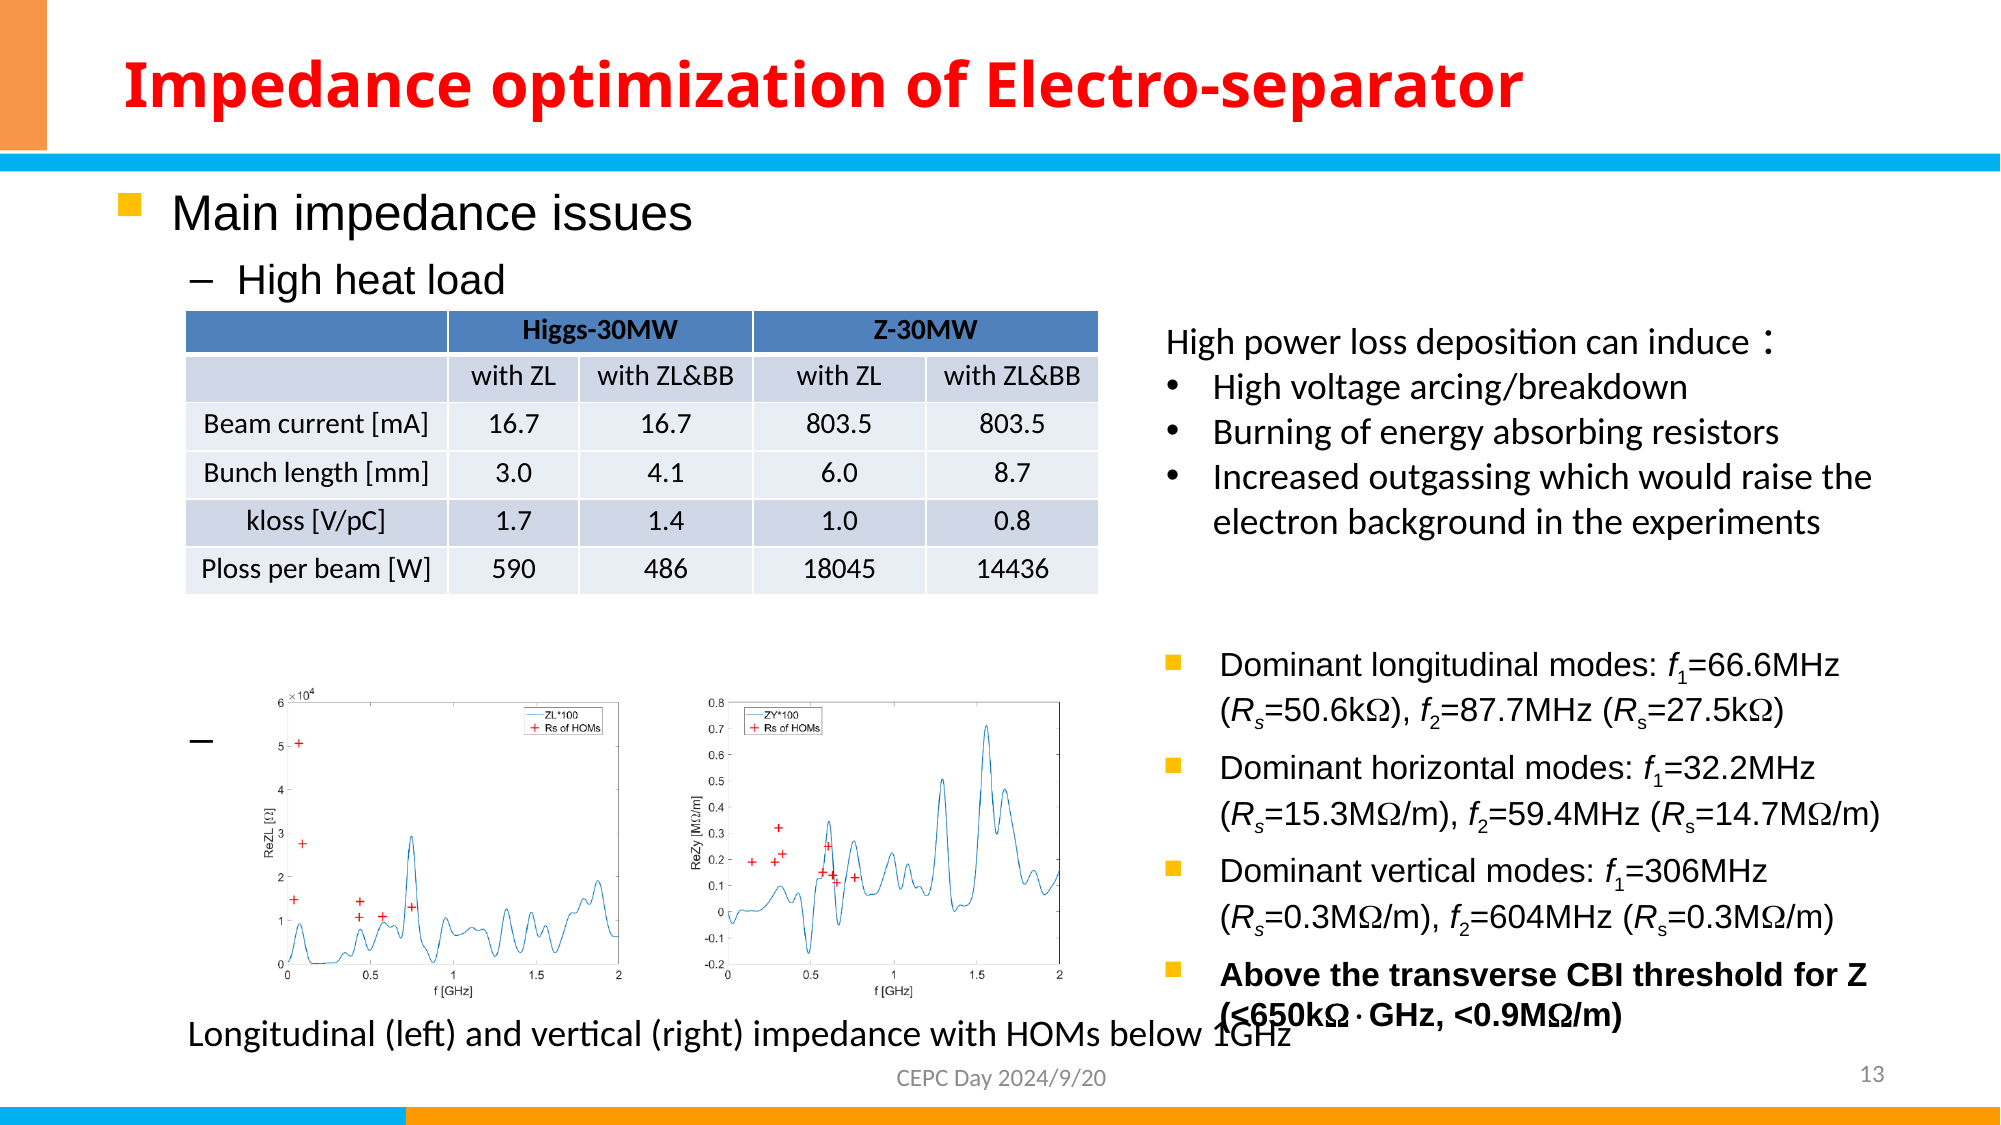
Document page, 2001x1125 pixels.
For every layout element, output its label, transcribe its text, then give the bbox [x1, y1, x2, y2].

table_cell 803.5 [927, 403, 1098, 450]
table_cell 16.7 [580, 403, 752, 450]
table_cell Bunch length [mm] [186, 452, 447, 498]
table_cell with ZL [754, 357, 925, 402]
table_cell 803.5 [754, 403, 925, 450]
table_cell Beam current [mA] [186, 403, 447, 450]
title Impedance optimization of Electro-separator [109, 23, 1875, 143]
table_cell 4.1 [580, 452, 752, 498]
table_cell 6.0 [754, 452, 925, 498]
table_cell 1.4 [580, 500, 752, 546]
table_cell [186, 357, 447, 402]
text_box Longitudinal (left) and vertical (right) impedance with HOMs below 1GHz [173, 1001, 1402, 1061]
table_header Z-30MW [754, 311, 1098, 352]
table_cell kloss [V/pC] [186, 500, 447, 546]
footer CEPC Day 2024/9/20 [588, 1047, 1416, 1106]
table_cell 590 [449, 548, 578, 594]
table_cell 14436 [927, 548, 1098, 594]
table_cell Ploss per beam [W] [186, 548, 447, 594]
table_cell 16.7 [449, 403, 578, 450]
picture [231, 678, 660, 999]
table_header Higgs-30MW [449, 311, 752, 352]
table_cell 8.7 [927, 452, 1098, 498]
table_cell with ZL&BB [580, 357, 752, 402]
table_cell 18045 [754, 548, 925, 594]
table_cell 486 [580, 548, 752, 594]
table_header [186, 311, 447, 352]
slide_number 13 [1433, 1042, 1900, 1103]
table_cell with ZL&BB [927, 357, 1098, 402]
picture [672, 678, 1100, 999]
table_cell 1.7 [449, 500, 578, 546]
table_cell 0.8 [927, 500, 1098, 546]
table_cell 3.0 [449, 452, 578, 498]
table_cell with ZL [449, 357, 578, 402]
table_cell 1.0 [754, 500, 925, 546]
list Main impedance issues High heat load Horizontal HOMs [99, 172, 1900, 1048]
text_box High power loss deposition can induce： High voltage arcing/breakdown Burning of energy absorbing resistors Increased outgassing which would raise the electron background in the experiments [1151, 310, 1894, 550]
